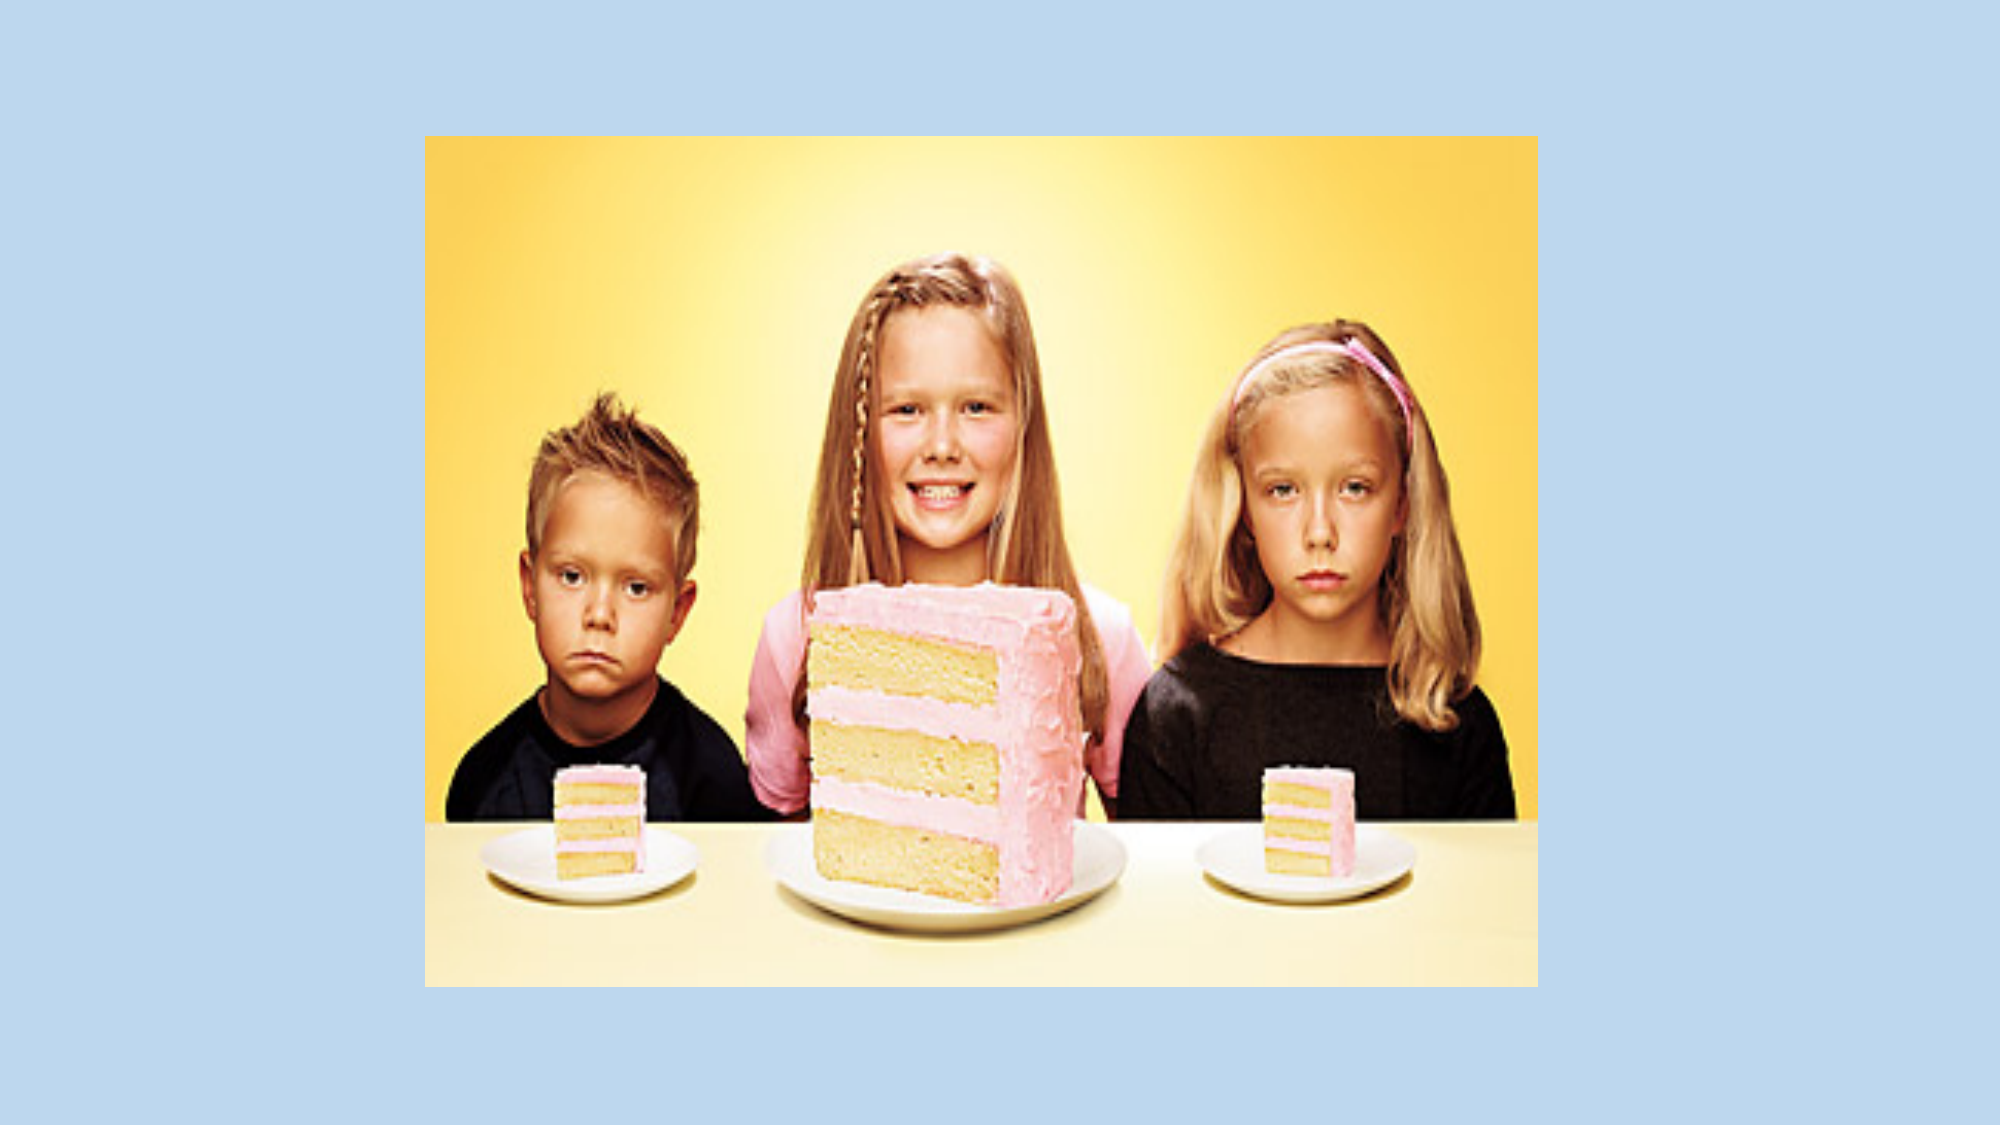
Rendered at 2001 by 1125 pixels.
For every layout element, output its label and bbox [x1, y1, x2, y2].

picture [425, 136, 1538, 987]
